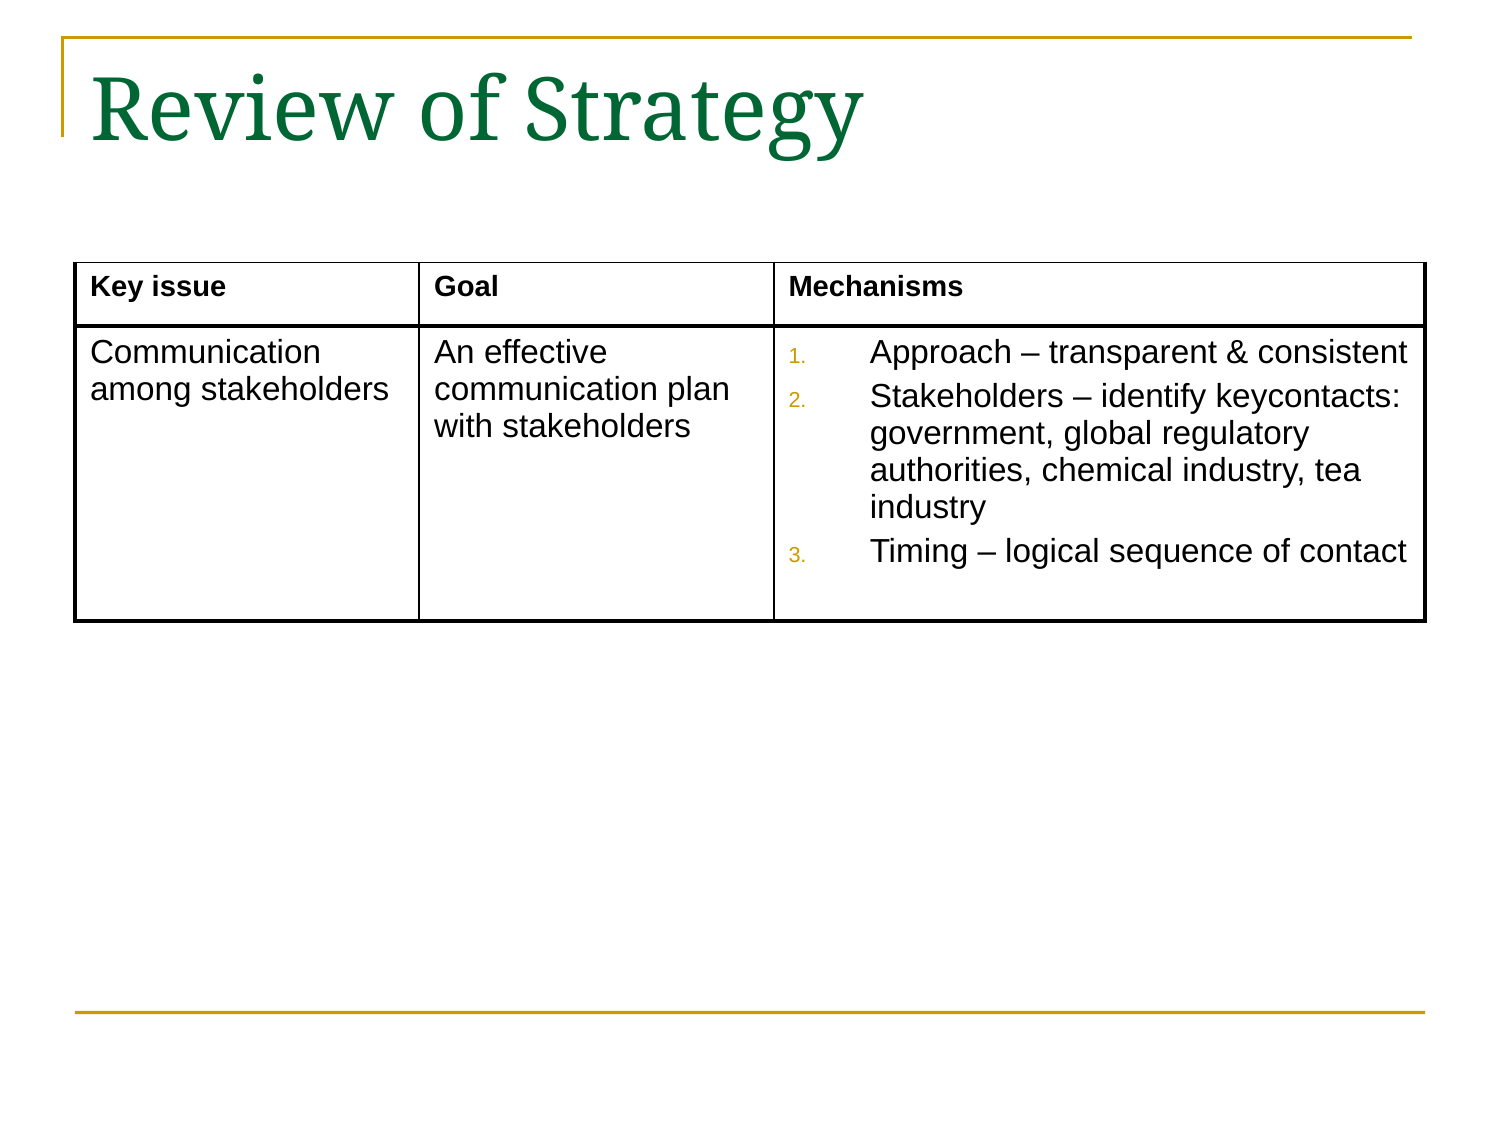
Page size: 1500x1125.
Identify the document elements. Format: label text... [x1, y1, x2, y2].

table_cell Communication among stakeholders [77, 328, 418, 619]
table_header Key issue [77, 263, 418, 324]
table_cell Approach – transparent & consistent Stakeholders – identify keycontacts: government, global regulatory authorities, chemical industry, tea industry Timing – logical sequence of contact [775, 328, 1423, 619]
table_cell An effective communication plan with stakeholders [420, 328, 773, 619]
table_header Mechanisms [775, 263, 1423, 324]
table_header Goal [420, 263, 773, 324]
title Review of Strategy [74, 45, 1426, 233]
